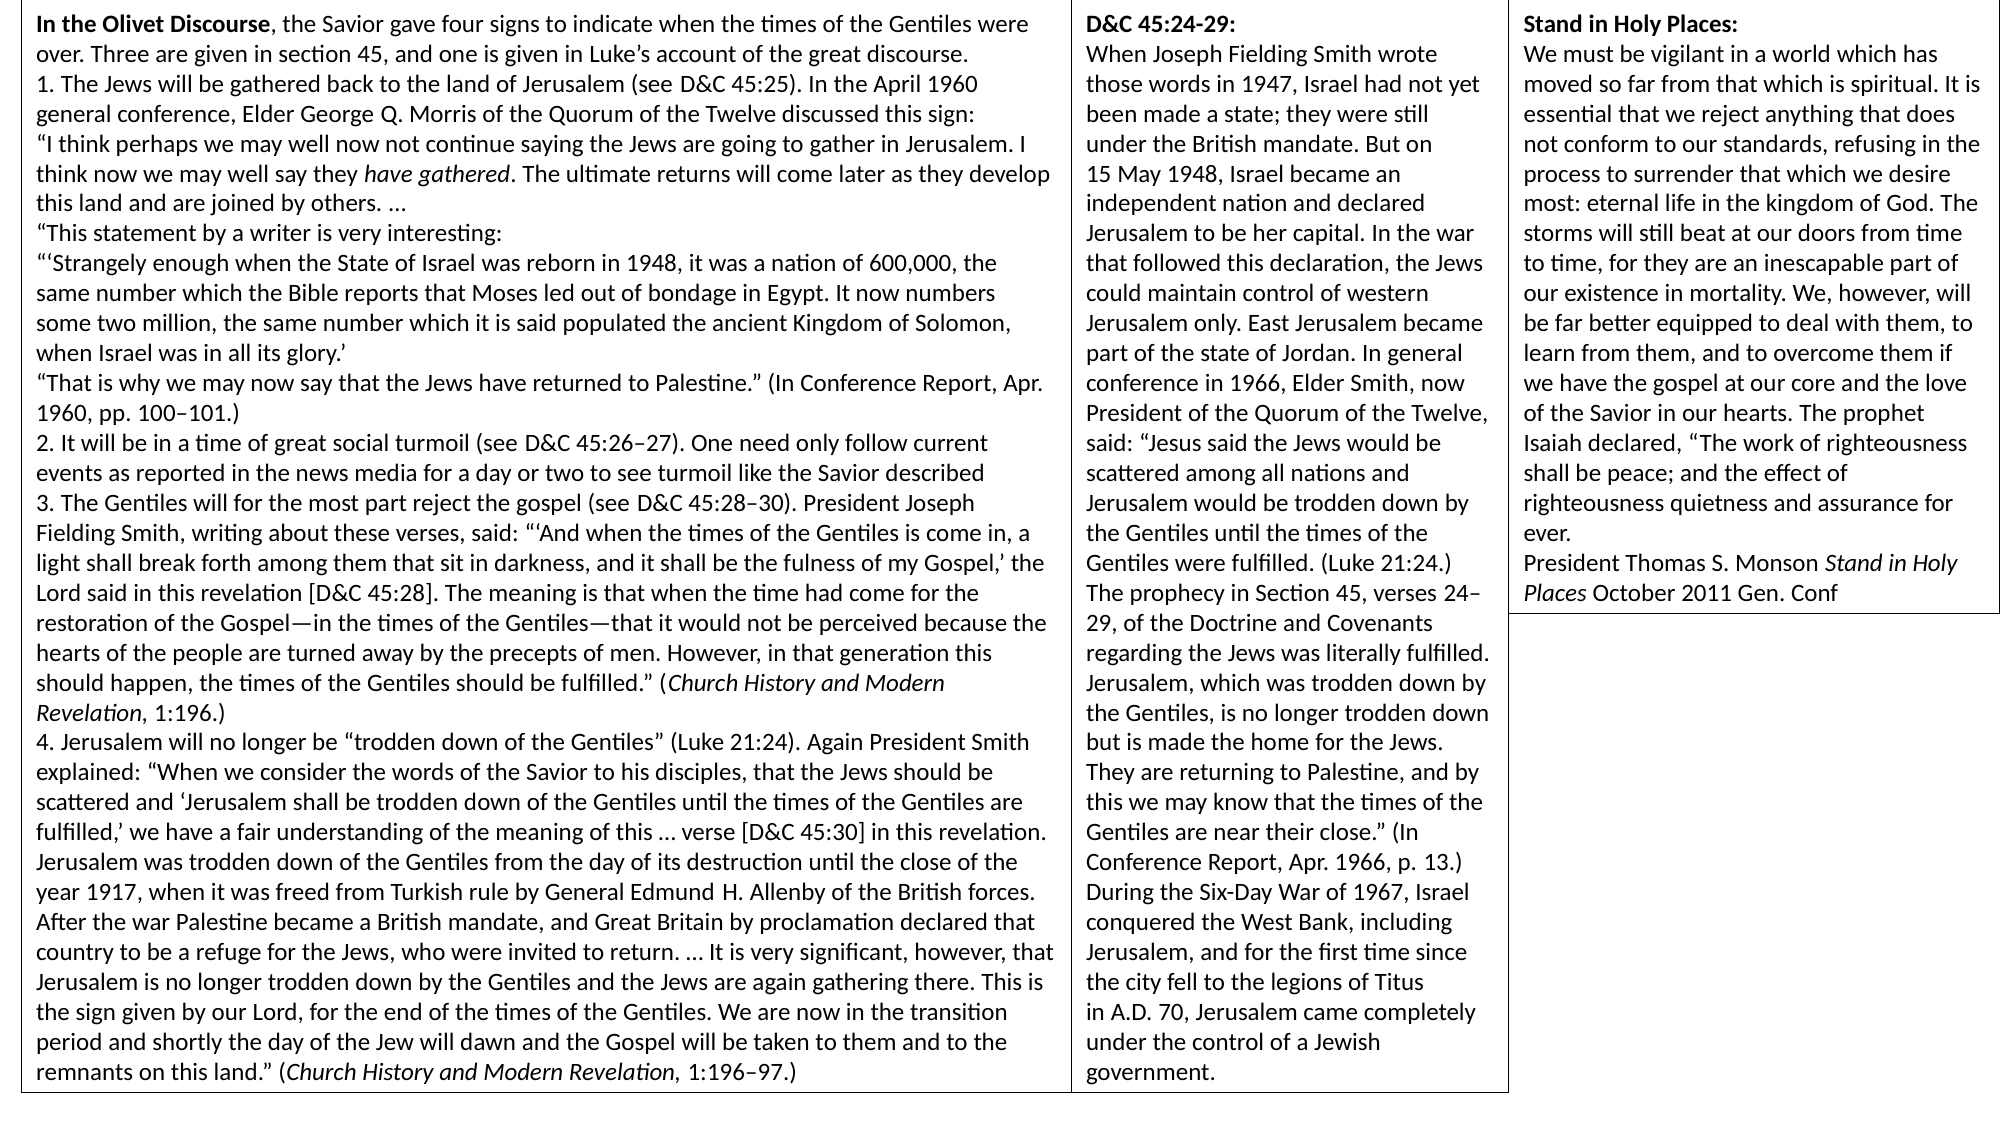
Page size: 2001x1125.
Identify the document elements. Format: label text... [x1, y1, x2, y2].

text_box D&C 45:24-29: When Joseph Fielding Smith wrote those words in 1947, Israel had not yet been made a state; they were still under the British mandate. But on 15 May 1948, Israel became an independent nation and declared Jerusalem to be her capital. In the war that followed this declaration, the Jews could maintain control of western Jerusalem only. East Jerusalem became part of the state of Jordan. In general conference in 1966, Elder Smith, now President of the Quorum of the Twelve, said: “Jesus said the Jews would be scattered among all nations and Jerusalem would be trodden down by the Gentiles until the times of the Gentiles were fulfilled. (Luke 21:24.) The prophecy in Section 45, verses 24–29, of the Doctrine and Covenants regarding the Jews was literally fulfilled. Jerusalem, which was trodden down by the Gentiles, is no longer trodden down but is made the home for the Jews. They are returning to Palestine, and by this we may know that the times of the Gentiles are near their close.” (In Conference Report, Apr. 1966, p. 13.) During the Six-Day War of 1967, Israel conquered the West Bank, including Jerusalem, and for the first time since the city fell to the legions of Titus in A.D. 70, Jerusalem came completely under the control of a Jewish government. [1071, 0, 1509, 1093]
text_box In the Olivet Discourse, the Savior gave four signs to indicate when the times of the Gentiles were over. Three are given in section 45, and one is given in Luke’s account of the great discourse. 1. The Jews will be gathered back to the land of Jerusalem (see D&C 45:25). In the April 1960 general conference, Elder George Q. Morris of the Quorum of the Twelve discussed this sign: “I think perhaps we may well now not continue saying the Jews are going to gather in Jerusalem. I think now we may well say they have gathered. The ultimate returns will come later as they develop this land and are joined by others. … “This statement by a writer is very interesting: “‘Strangely enough when the State of Israel was reborn in 1948, it was a nation of 600,000, the same number which the Bible reports that Moses led out of bondage in Egypt. It now numbers some two million, the same number which it is said populated the ancient Kingdom of Solomon, when Israel was in all its glory.’ “That is why we may now say that the Jews have returned to Palestine.” (In Conference Report, Apr. 1960, pp. 100–101.) 2. It will be in a time of great social turmoil (see D&C 45:26–27). One need only follow current events as reported in the news media for a day or two to see turmoil like the Savior described 3. The Gentiles will for the most part reject the gospel (see D&C 45:28–30). President Joseph Fielding Smith, writing about these verses, said: “‘And when the times of the Gentiles is come in, a light shall break forth among them that sit in darkness, and it shall be the fulness of my Gospel,’ the Lord said in this revelation [D&C 45:28]. The meaning is that when the time had come for the restoration of the Gospel—in the times of the Gentiles—that it would not be perceived because the hearts of the people are turned away by the precepts of men. However, in that generation this should happen, the times of the Gentiles should be fulfilled.” (Church History and Modern Revelation, 1:196.) 4. Jerusalem will no longer be “trodden down of the Gentiles” (Luke 21:24). Again President Smith explained: “When we consider the words of the Savior to his disciples, that the Jews should be scattered and ‘Jerusalem shall be trodden down of the Gentiles until the times of the Gentiles are fulfilled,’ we have a fair understanding of the meaning of this … verse [D&C 45:30] in this revelation. Jerusalem was trodden down of the Gentiles from the day of its destruction until the close of the year 1917, when it was freed from Turkish rule by General Edmund H. Allenby of the British forces. After the war Palestine became a British mandate, and Great Britain by proclamation declared that country to be a refuge for the Jews, who were invited to return. … It is very significant, however, that Jerusalem is no longer trodden down by the Gentiles and the Jews are again gathering there. This is the sign given by our Lord, for the end of the times of the Gentiles. We are now in the transition period and shortly the day of the Jew will dawn and the Gospel will be taken to them and to the remnants on this land.” (Church History and Modern Revelation, 1:196–97.) [21, 0, 1071, 1093]
text_box Stand in Holy Places: We must be vigilant in a world which has moved so far from that which is spiritual. It is essential that we reject anything that does not conform to our standards, refusing in the process to surrender that which we desire most: eternal life in the kingdom of God. The storms will still beat at our doors from time to time, for they are an inescapable part of our existence in mortality. We, however, will be far better equipped to deal with them, to learn from them, and to overcome them if we have the gospel at our core and the love of the Savior in our hearts. The prophet Isaiah declared, “The work of righteousness shall be peace; and the effect of righteousness quietness and assurance for ever. President Thomas S. Monson Stand in Holy Places October 2011 Gen. Conf [1508, 0, 2000, 614]
